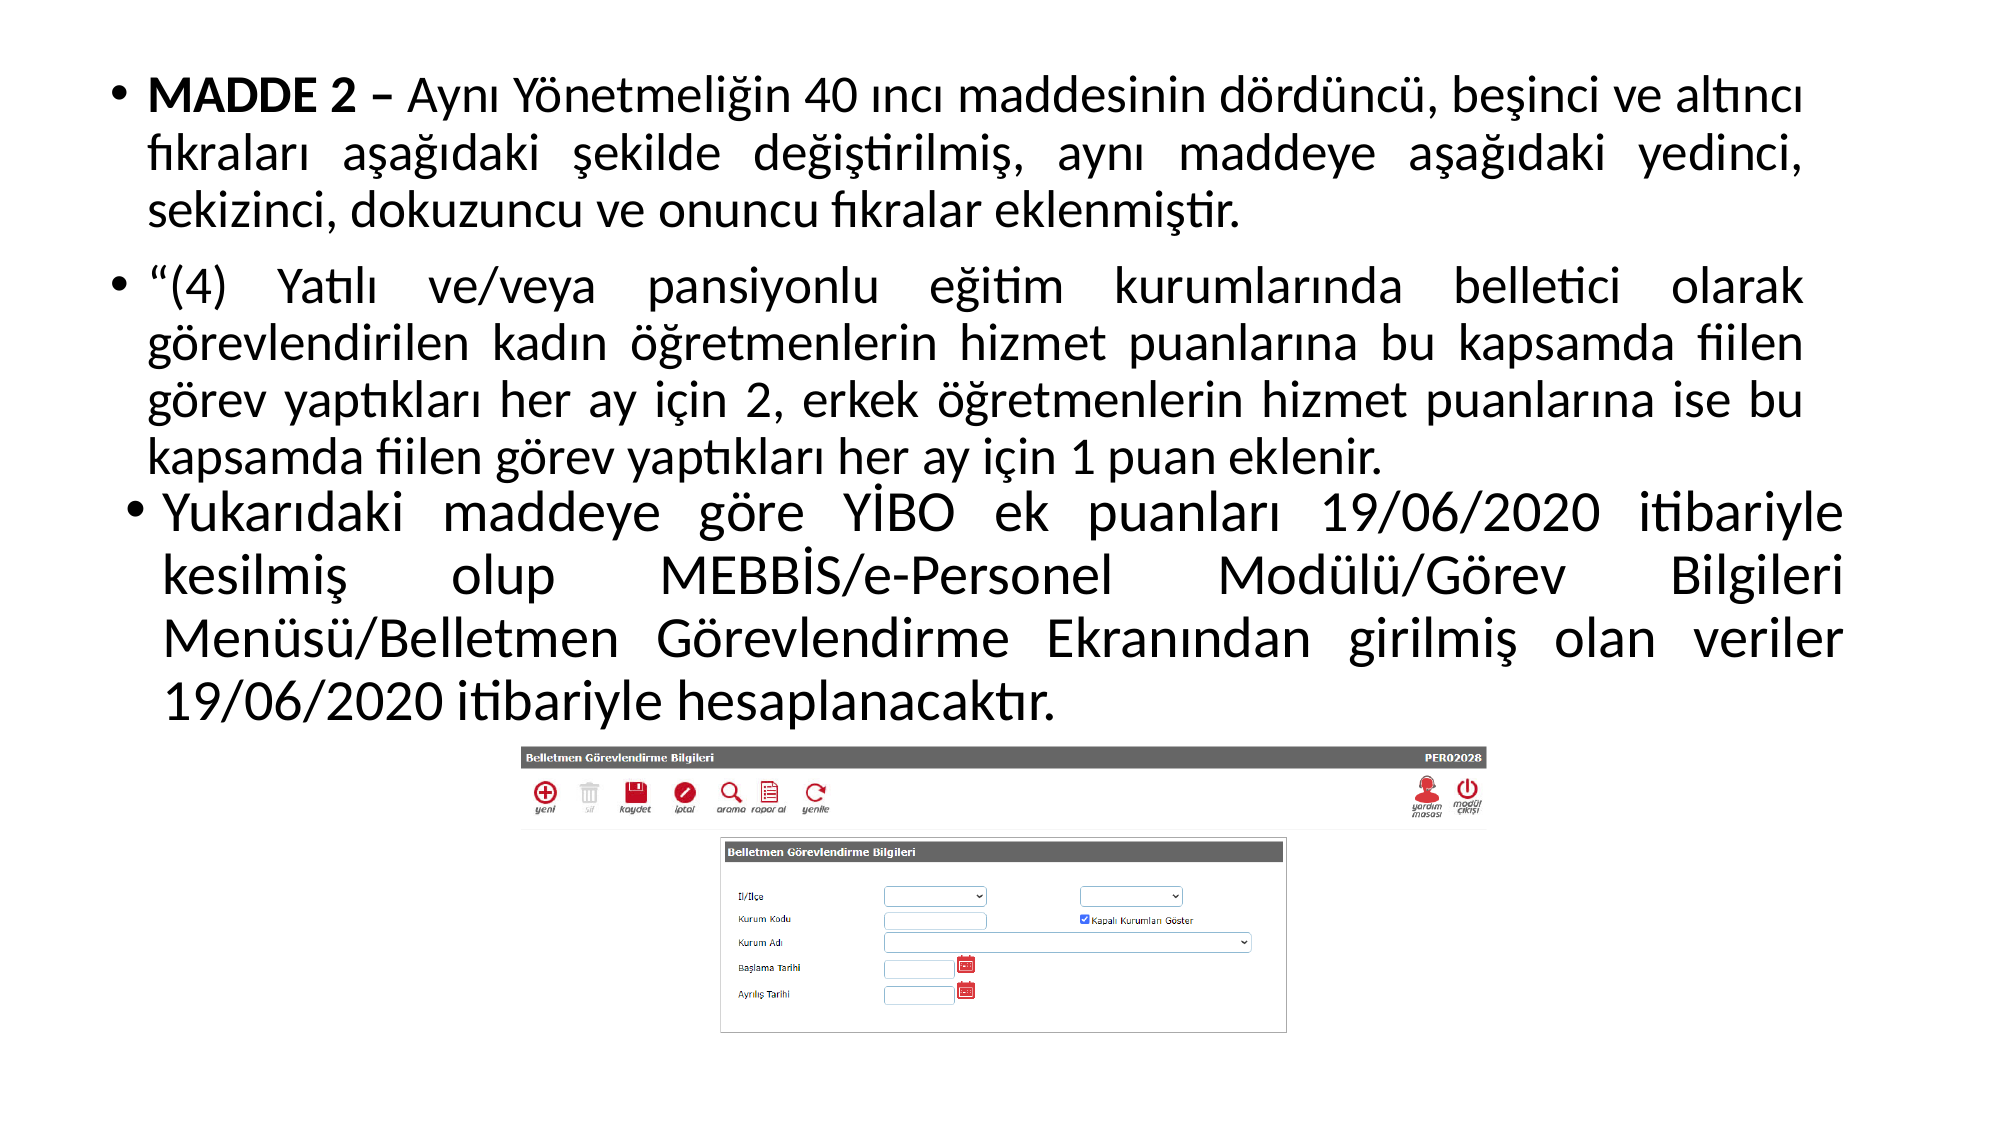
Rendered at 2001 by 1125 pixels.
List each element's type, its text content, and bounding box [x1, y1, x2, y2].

text_box MADDE 2 – Aynı Yönetmeliğin 40 ıncı maddesinin dördüncü, beşinci ve altıncı fıkraları aşağıdaki şekilde değiştirilmiş, aynı maddeye aşağıdaki yedinci, sekizinci, dokuzuncu ve onuncu fıkralar eklenmiştir. “(4) Yatılı ve/veya pansiyonlu eğitim kurumlarında belletici olarak görevlendirilen kadın öğretmenlerin hizmet puanlarına bu kapsamda fiilen görev yaptıkları her ay için 2, erkek öğretmenlerin hizmet puanlarına ise bu kapsamda fiilen görev yaptıkları her ay için 1 puan eklenir. [95, 59, 1821, 501]
picture [519, 744, 1487, 1039]
list Yukarıdaki maddeye göre YİBO ek puanları 19/06/2020 itibariyle kesilmiş olup MEBBİS/e-Personel Modülü/Görev Bilgileri Menüsü/Belletmen Görevlendirme Ekranından girilmiş olan veriler 19/06/2020 itibariyle hesaplanacaktır. [110, 473, 1861, 974]
